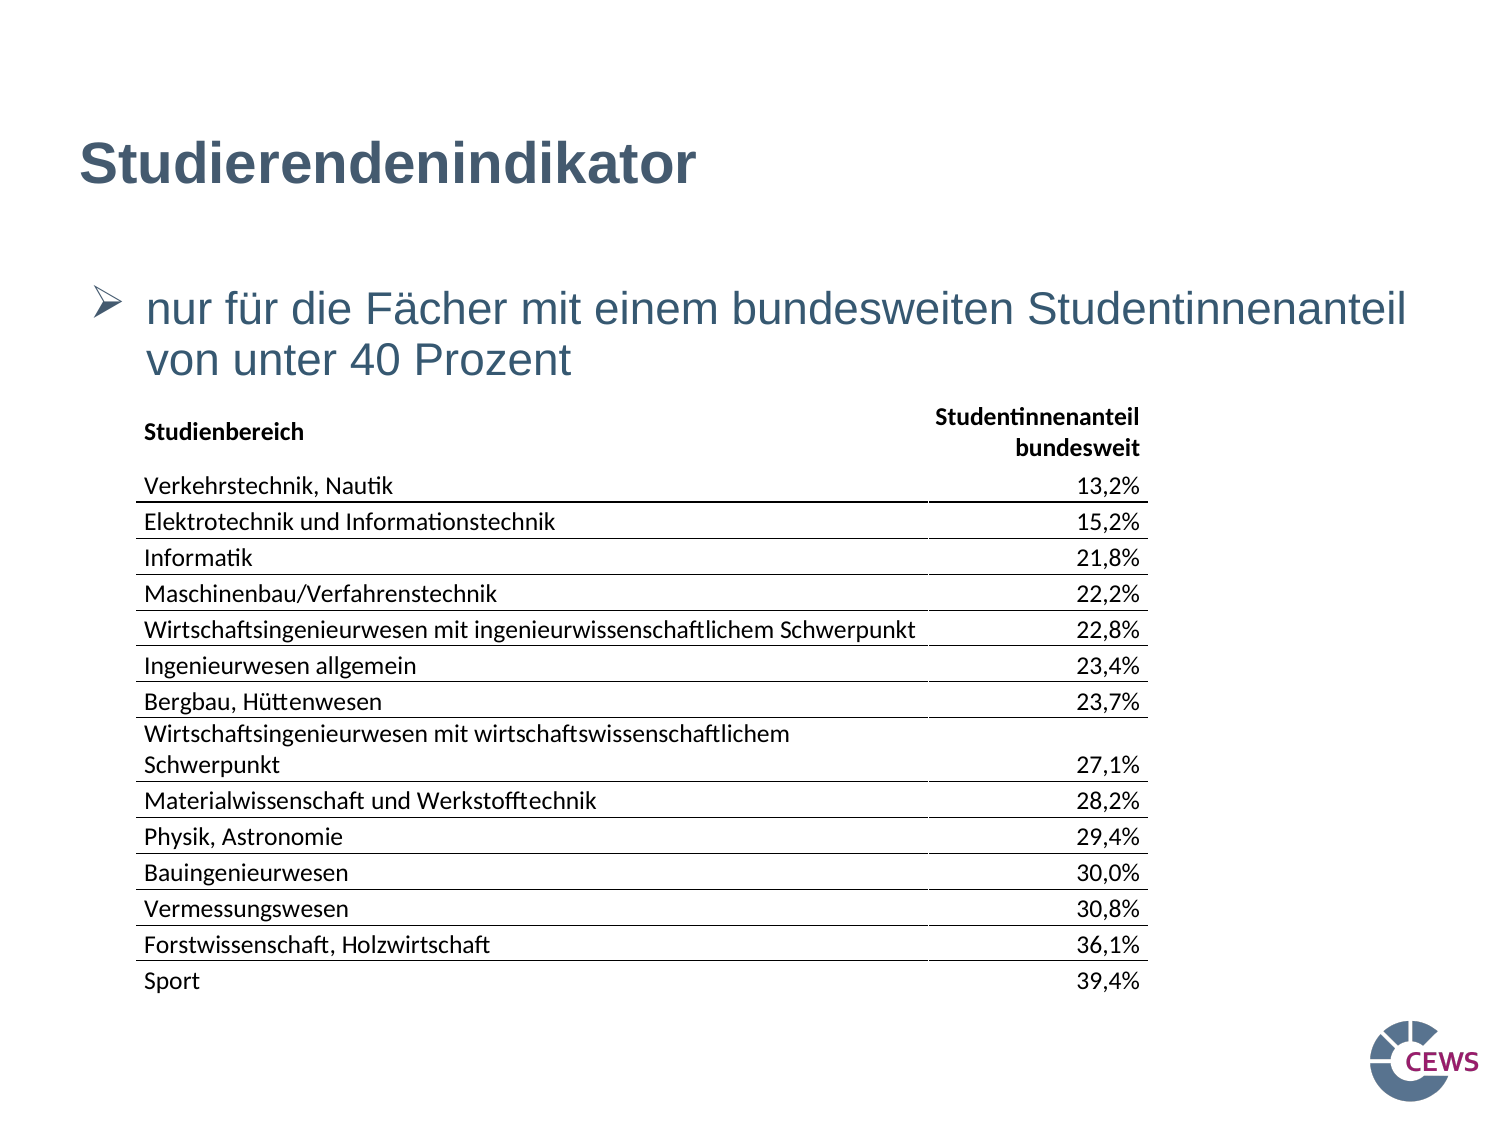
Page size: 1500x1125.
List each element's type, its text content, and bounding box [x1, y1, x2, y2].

picture [1363, 997, 1500, 1121]
list nur für die Fächer mit einem bundesweiten Studentinnenanteil von unter 40 Prozent [74, 271, 1500, 1083]
title Studierendenindikator [64, 101, 1415, 219]
picture [135, 396, 1188, 1047]
